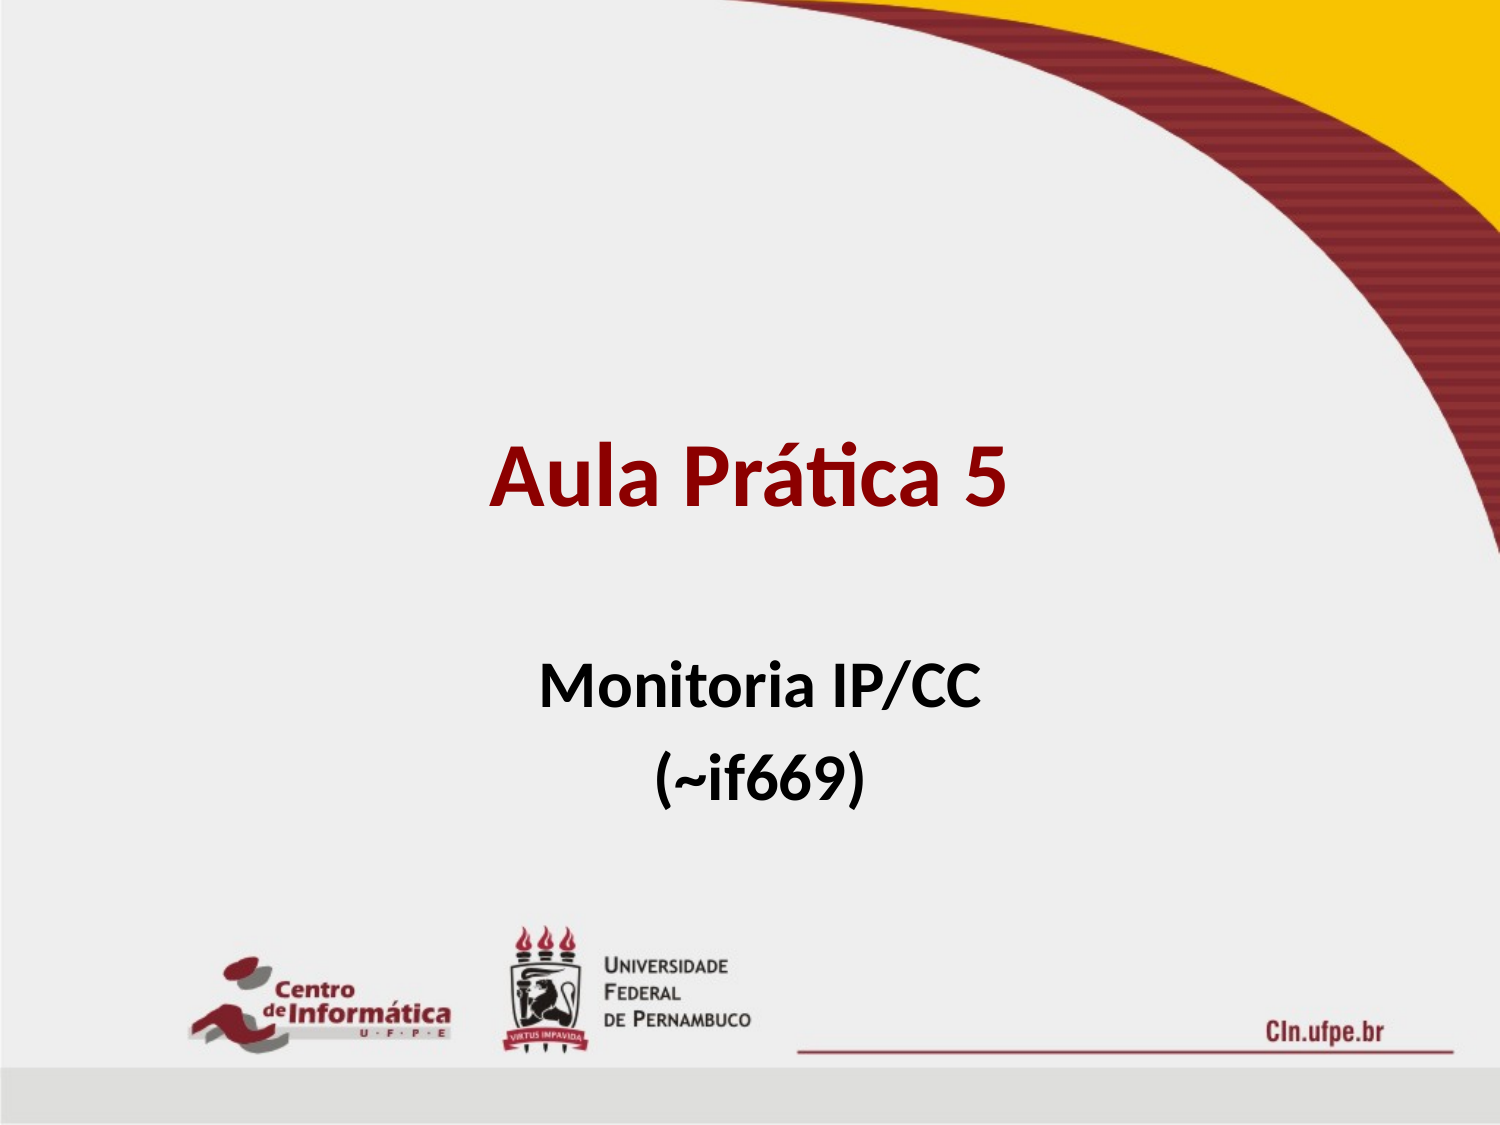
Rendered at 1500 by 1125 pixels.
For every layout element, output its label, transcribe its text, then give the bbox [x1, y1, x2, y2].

subtitle Monitoria IP/CC (~if669) [164, 632, 1357, 922]
picture [0, 0, 1500, 1125]
title Aula Prática 5 [112, 349, 1388, 591]
